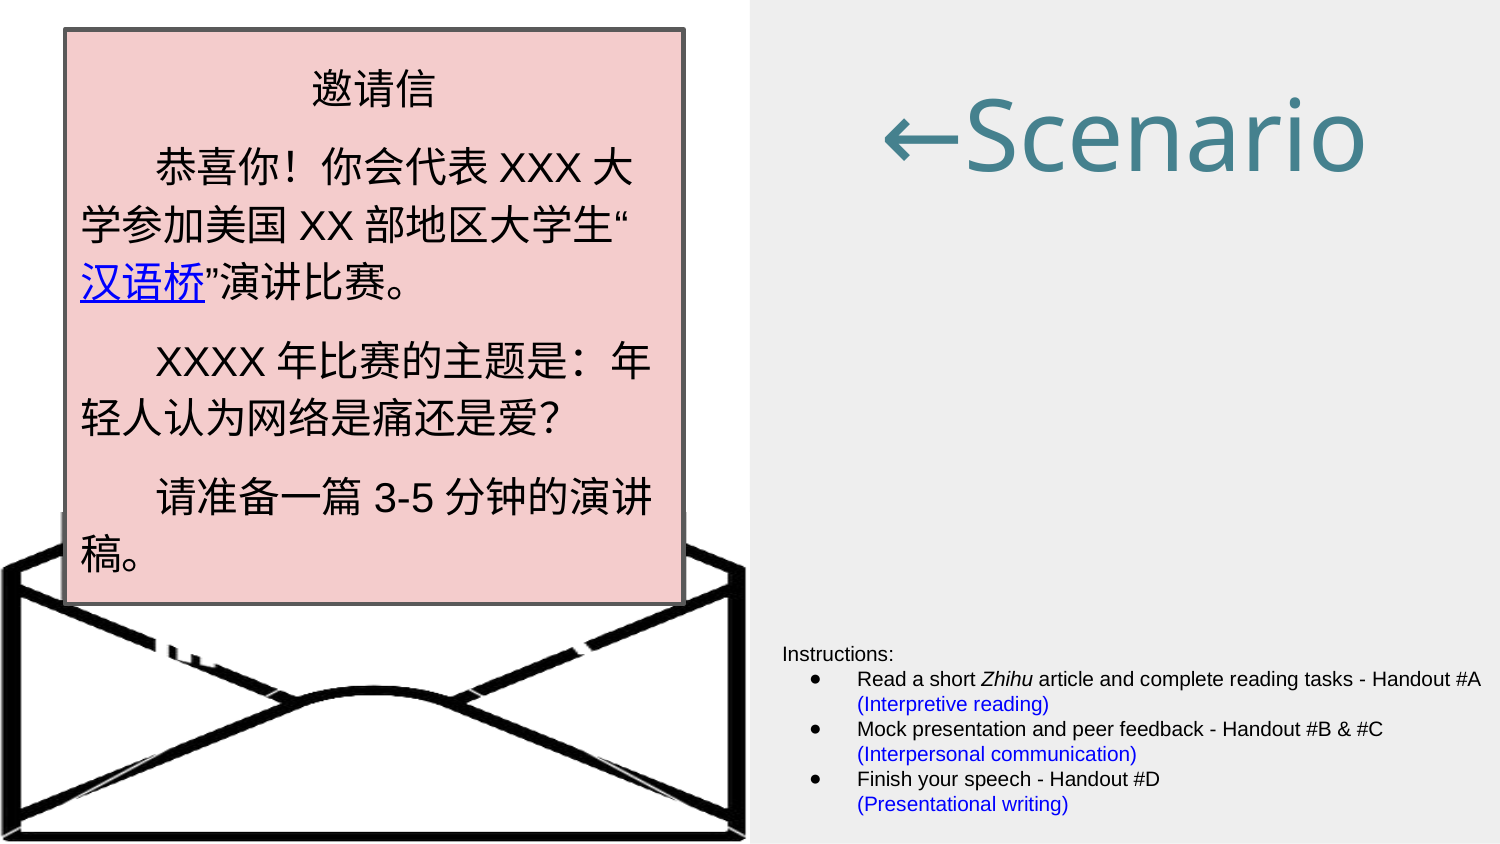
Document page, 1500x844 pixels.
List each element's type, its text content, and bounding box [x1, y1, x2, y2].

picture [0, 512, 751, 844]
text_box Instructions: Read a short Zhihu article and complete reading tasks - Handout #A (Interpretive reading) Mock presentation and peer feedback - Handout #B & #C (Interpersonal communication) Finish your speech - Handout #D (Presentational writing) [767, 625, 1500, 844]
list ←Scenario [810, 54, 1440, 191]
text_box 邀请信 恭喜你！你会代表XXX大学参加美国XX部地区大学生“汉语桥”演讲比赛。 XXXX年比赛的主题是：年轻人认为网络是痛还是爱？ 请准备一篇3-5分钟的演讲稿。 [65, 29, 684, 510]
